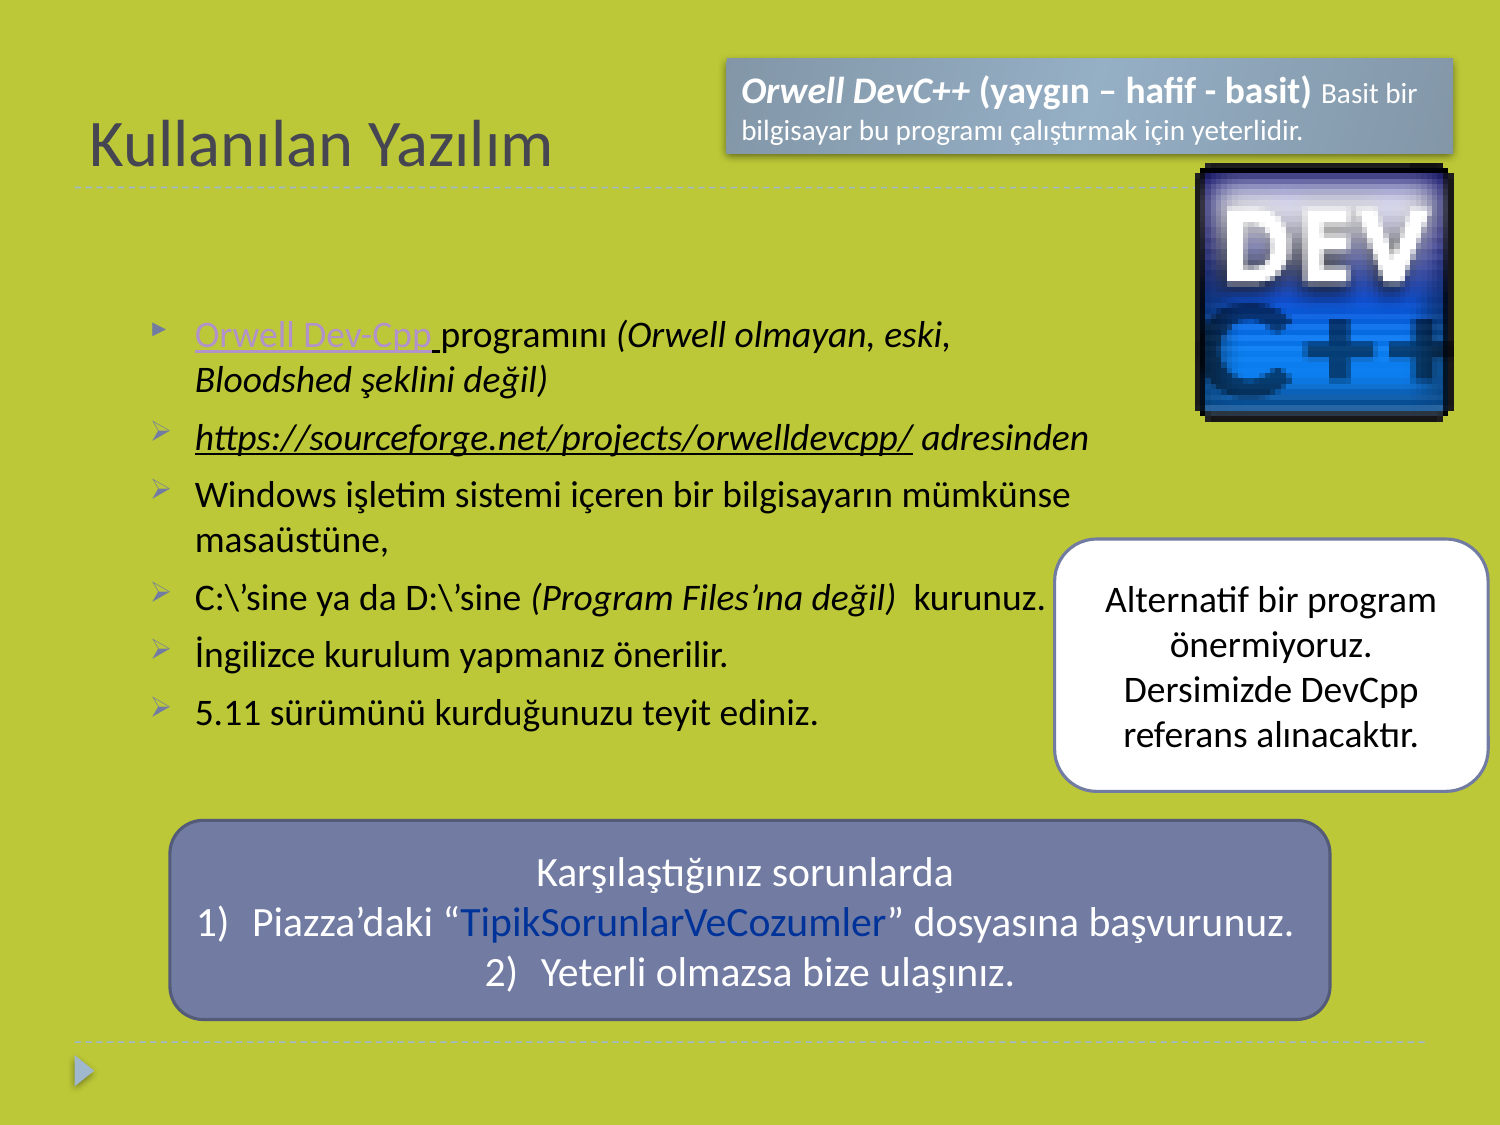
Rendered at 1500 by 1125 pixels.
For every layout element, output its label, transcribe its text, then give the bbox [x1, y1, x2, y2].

list Orwell Dev-Cpp programını (Orwell olmayan, eski, Bloodshed şeklini değil) https://sourceforge.net/projects/orwelldevcpp/ adresinden Windows işletim sistemi içeren bir bilgisayarın mümkünse masaüstüne, C:\’sine ya da D:\’sine (Program Files’ına değil) kurunuz. İngilizce kurulum yapmanız önerilir. 5.11 sürümünü kurduğunuzu teyit ediniz. [135, 302, 1125, 963]
picture [1195, 163, 1454, 423]
text_box Karşılaştığınız sorunlarda Piazza’daki “TipikSorunlarVeCozumler” dosyasına başvurunuz. Yeterli olmazsa bize ulaşınız. [168, 818, 1332, 1022]
title Kullanılan Yazılım [75, 24, 1425, 188]
text_box Alternatif bir program önermiyoruz. Dersimizde DevCpp referans alınacaktır. [1053, 537, 1490, 793]
text_box Orwell DevC++ (yaygın – hafif - basit) Basit bir bilgisayar bu programı çalıştırmak için yeterlidir. [726, 58, 1454, 154]
